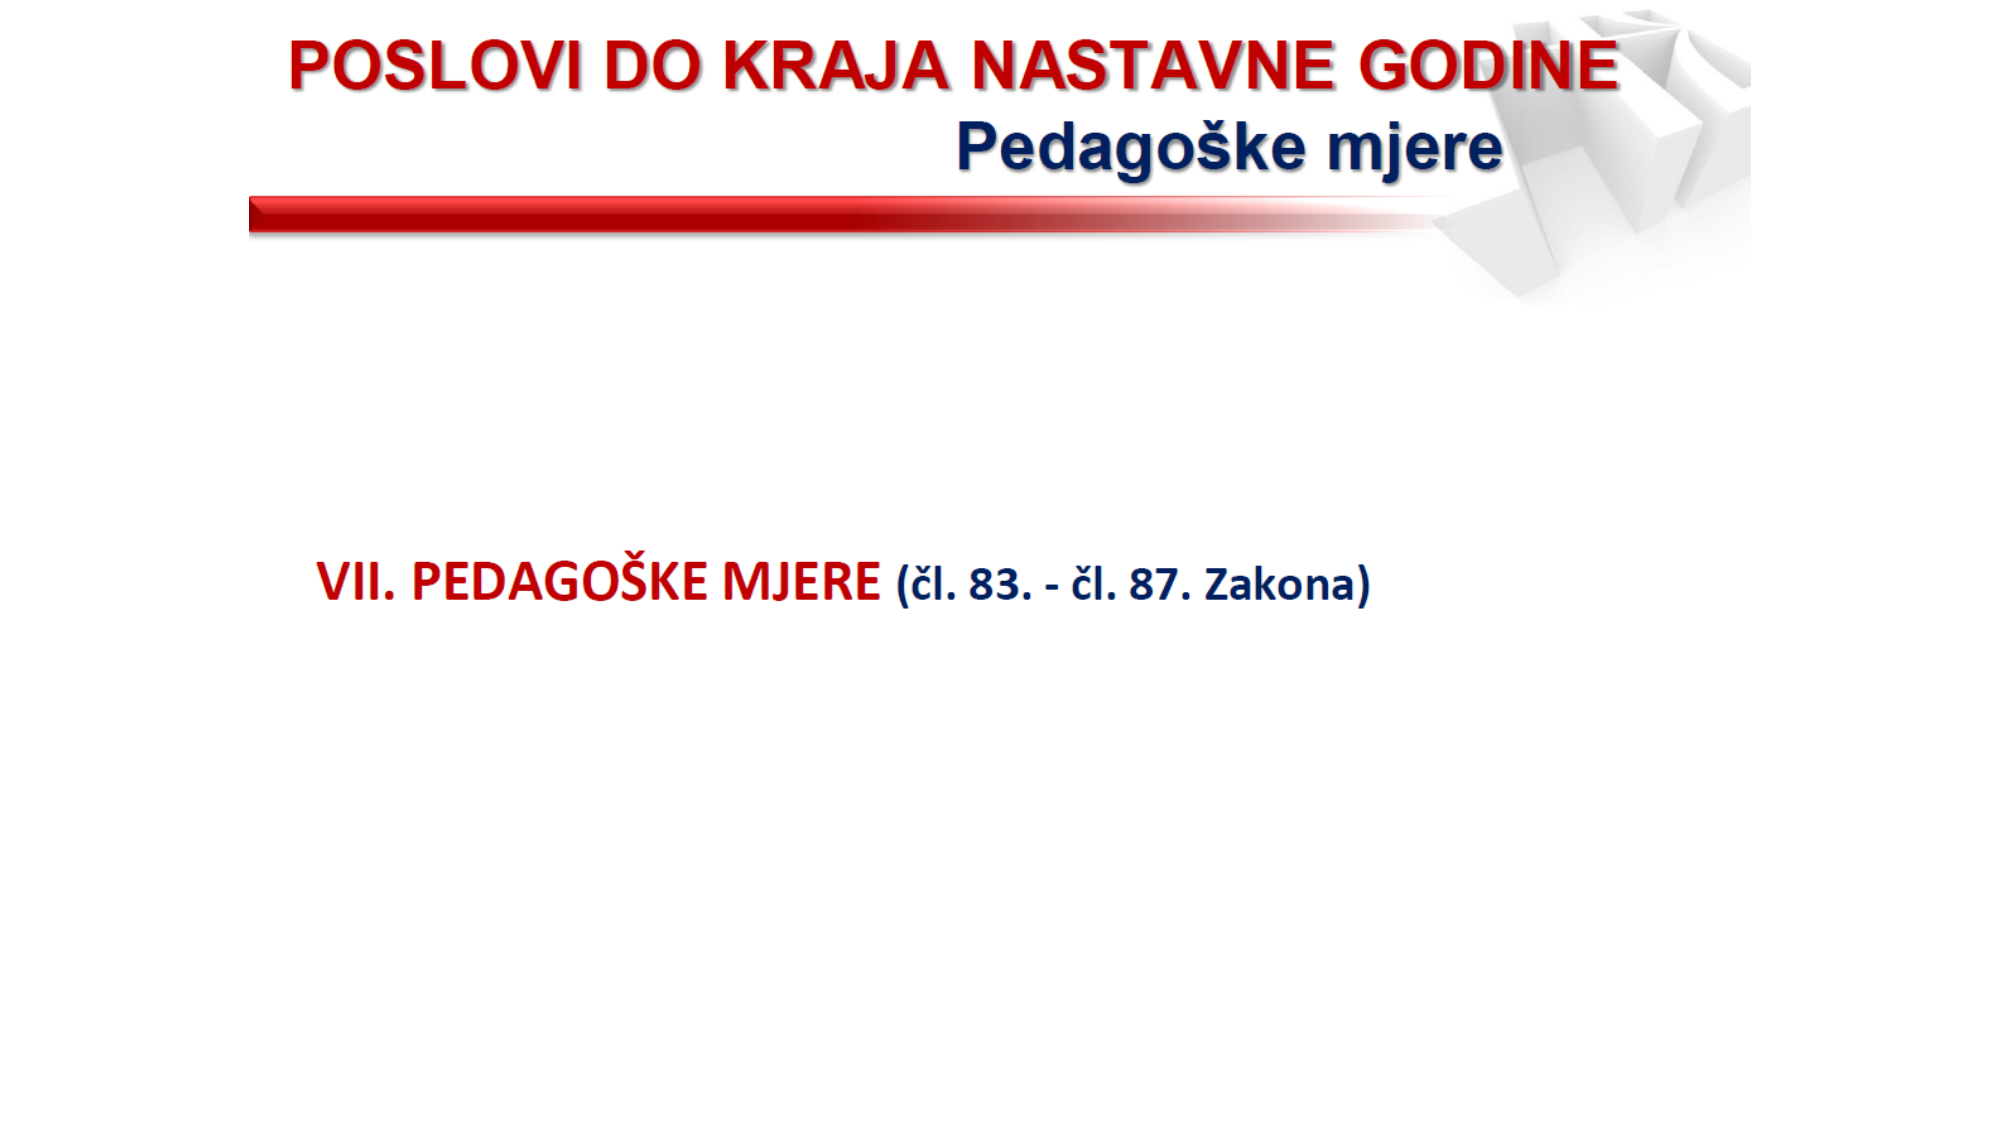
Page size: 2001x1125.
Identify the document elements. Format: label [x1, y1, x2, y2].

picture [249, 0, 1751, 1125]
